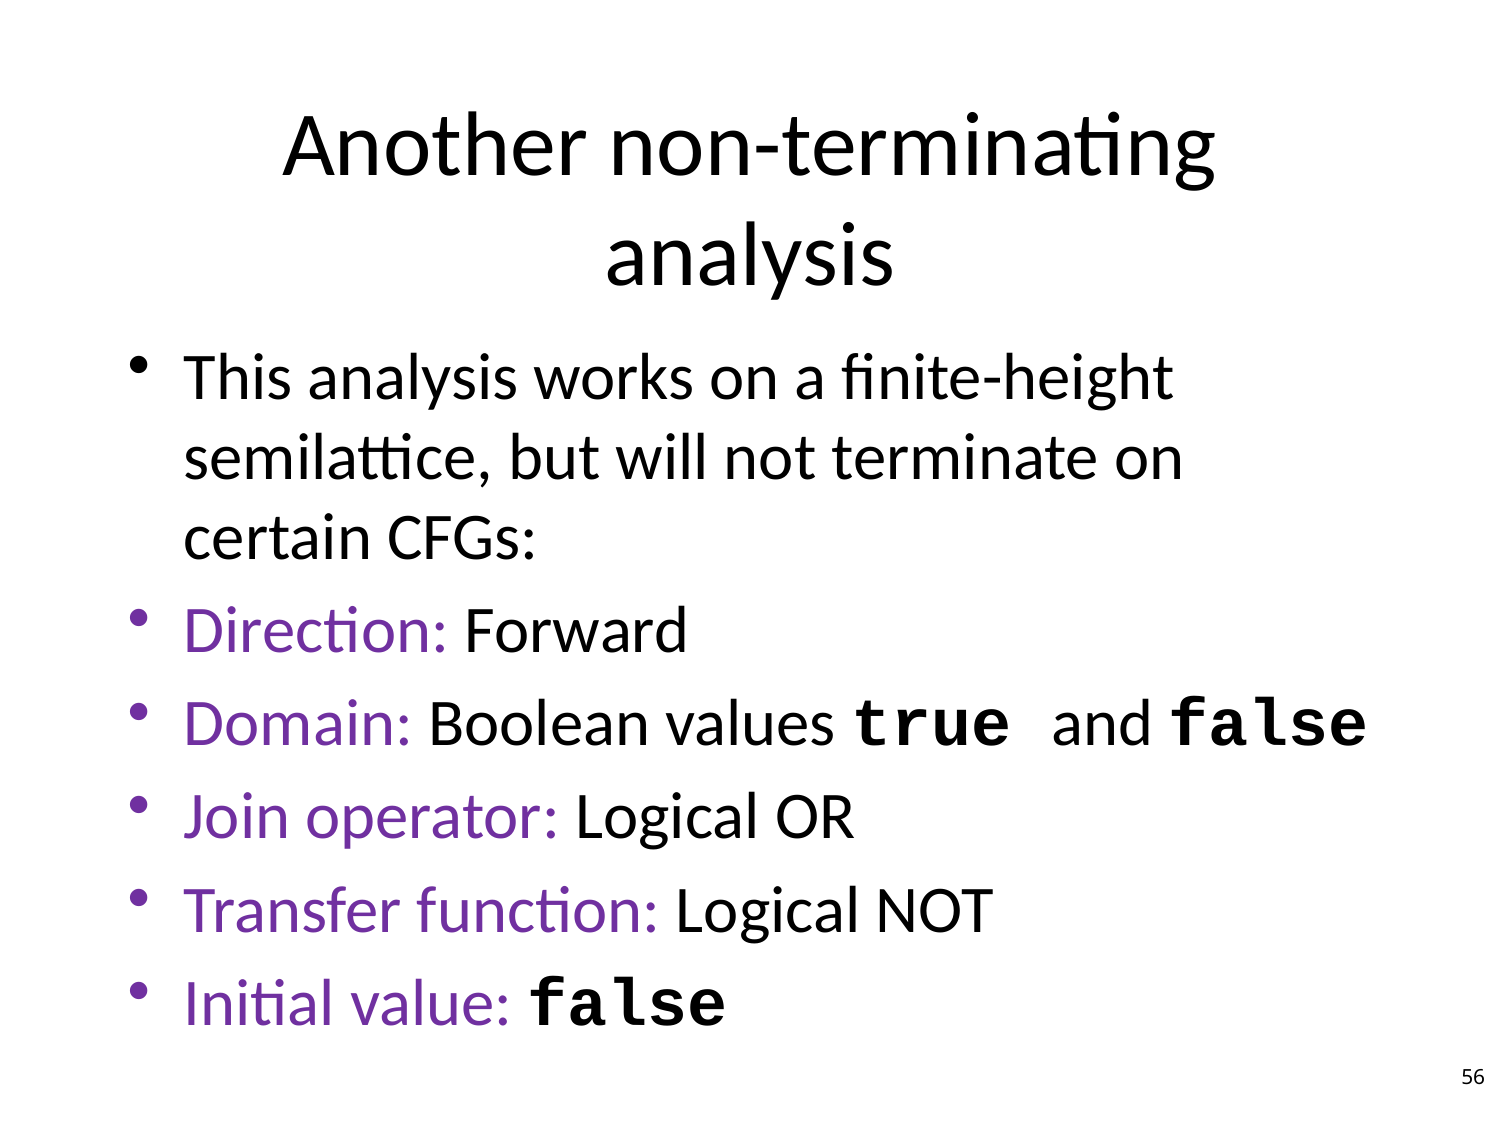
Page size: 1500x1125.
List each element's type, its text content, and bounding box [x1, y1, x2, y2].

list This analysis works on a finite-height semilattice, but will not terminate on certain CFGs: Direction: Forward Domain: Boolean values true and false Join operator: Logical OR Transfer function: Logical NOT Initial value: false [112, 324, 1388, 1000]
title Another non-terminating analysis [112, 99, 1388, 288]
slide_number 56 [1187, 1055, 1500, 1102]
